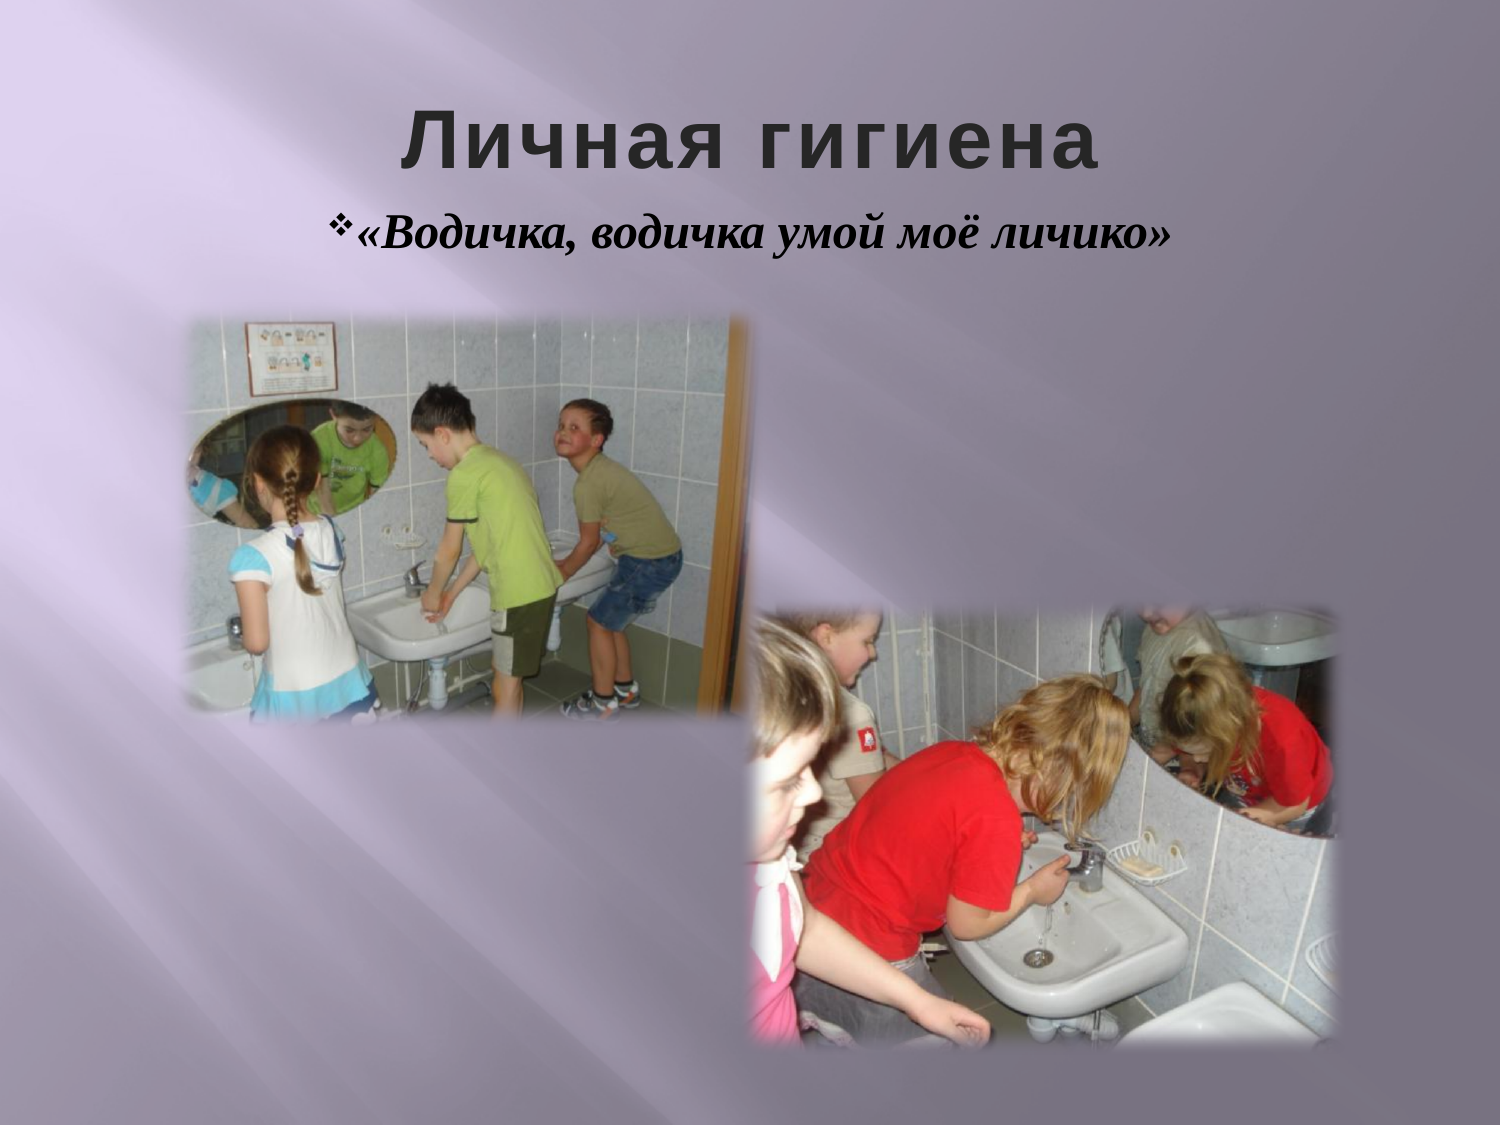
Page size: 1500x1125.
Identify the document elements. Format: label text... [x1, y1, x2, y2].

title Личная гигиена [300, 99, 1200, 186]
picture [170, 302, 1347, 1055]
list «Водичка, водичка умой моё личико» [300, 191, 1200, 279]
